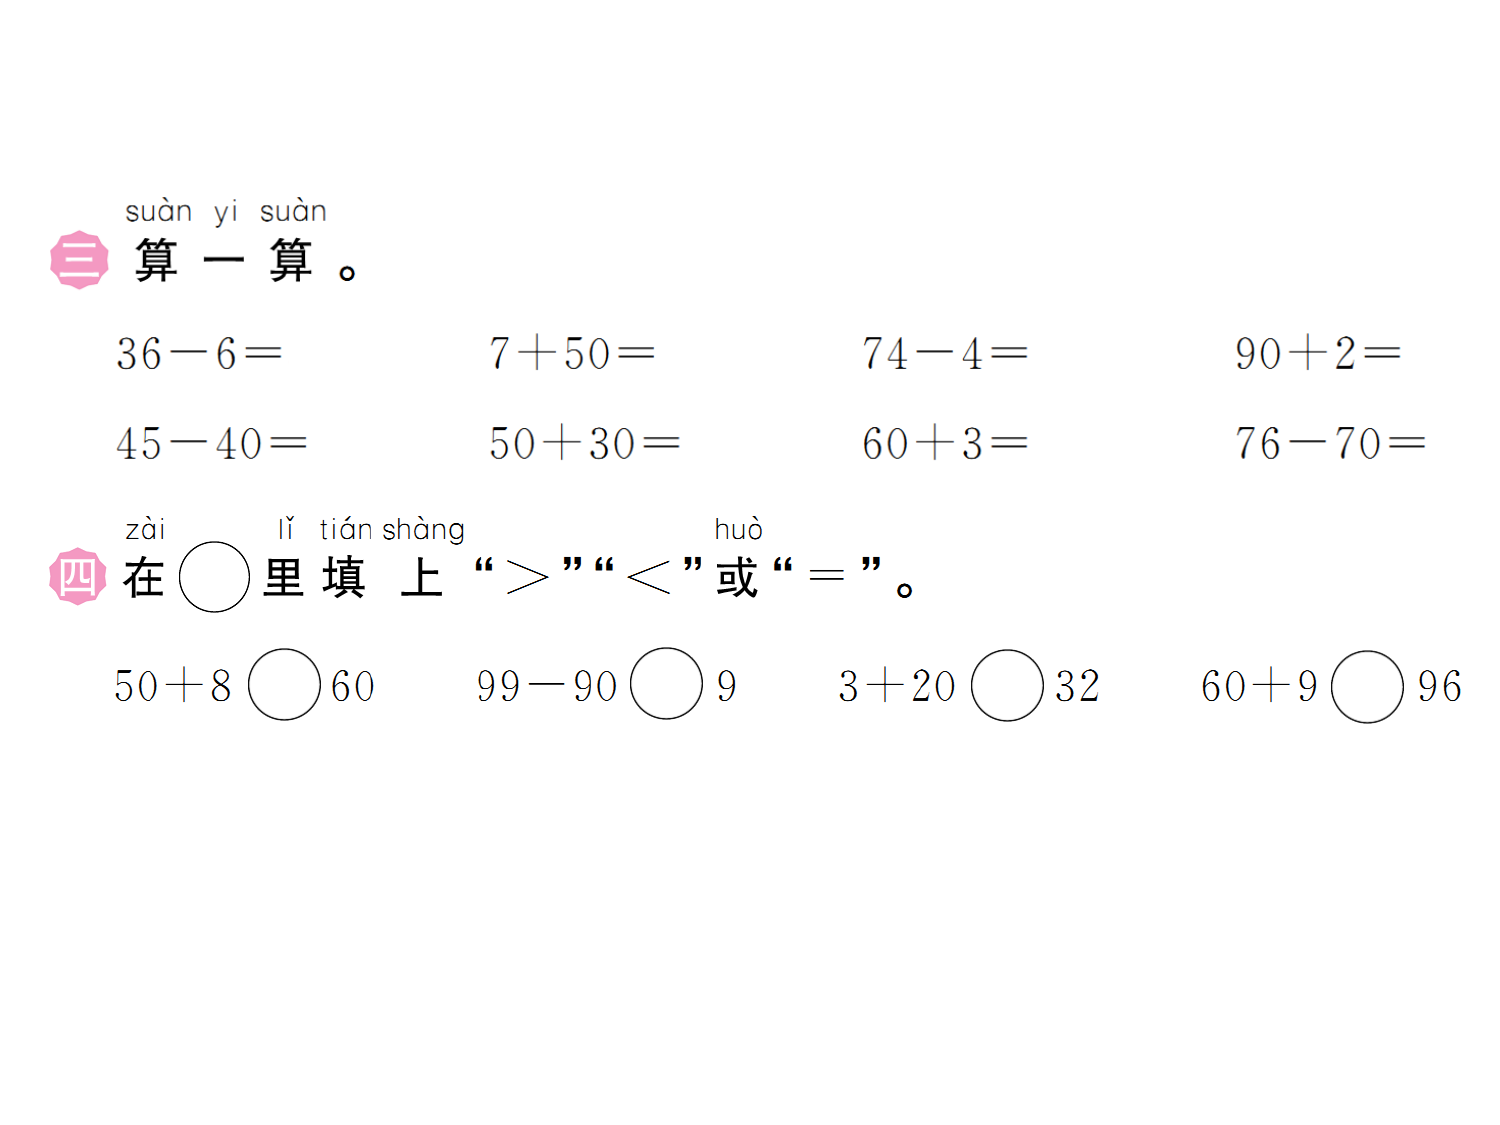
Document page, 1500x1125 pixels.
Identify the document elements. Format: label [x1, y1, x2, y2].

picture [40, 504, 1471, 728]
picture [46, 186, 1471, 470]
